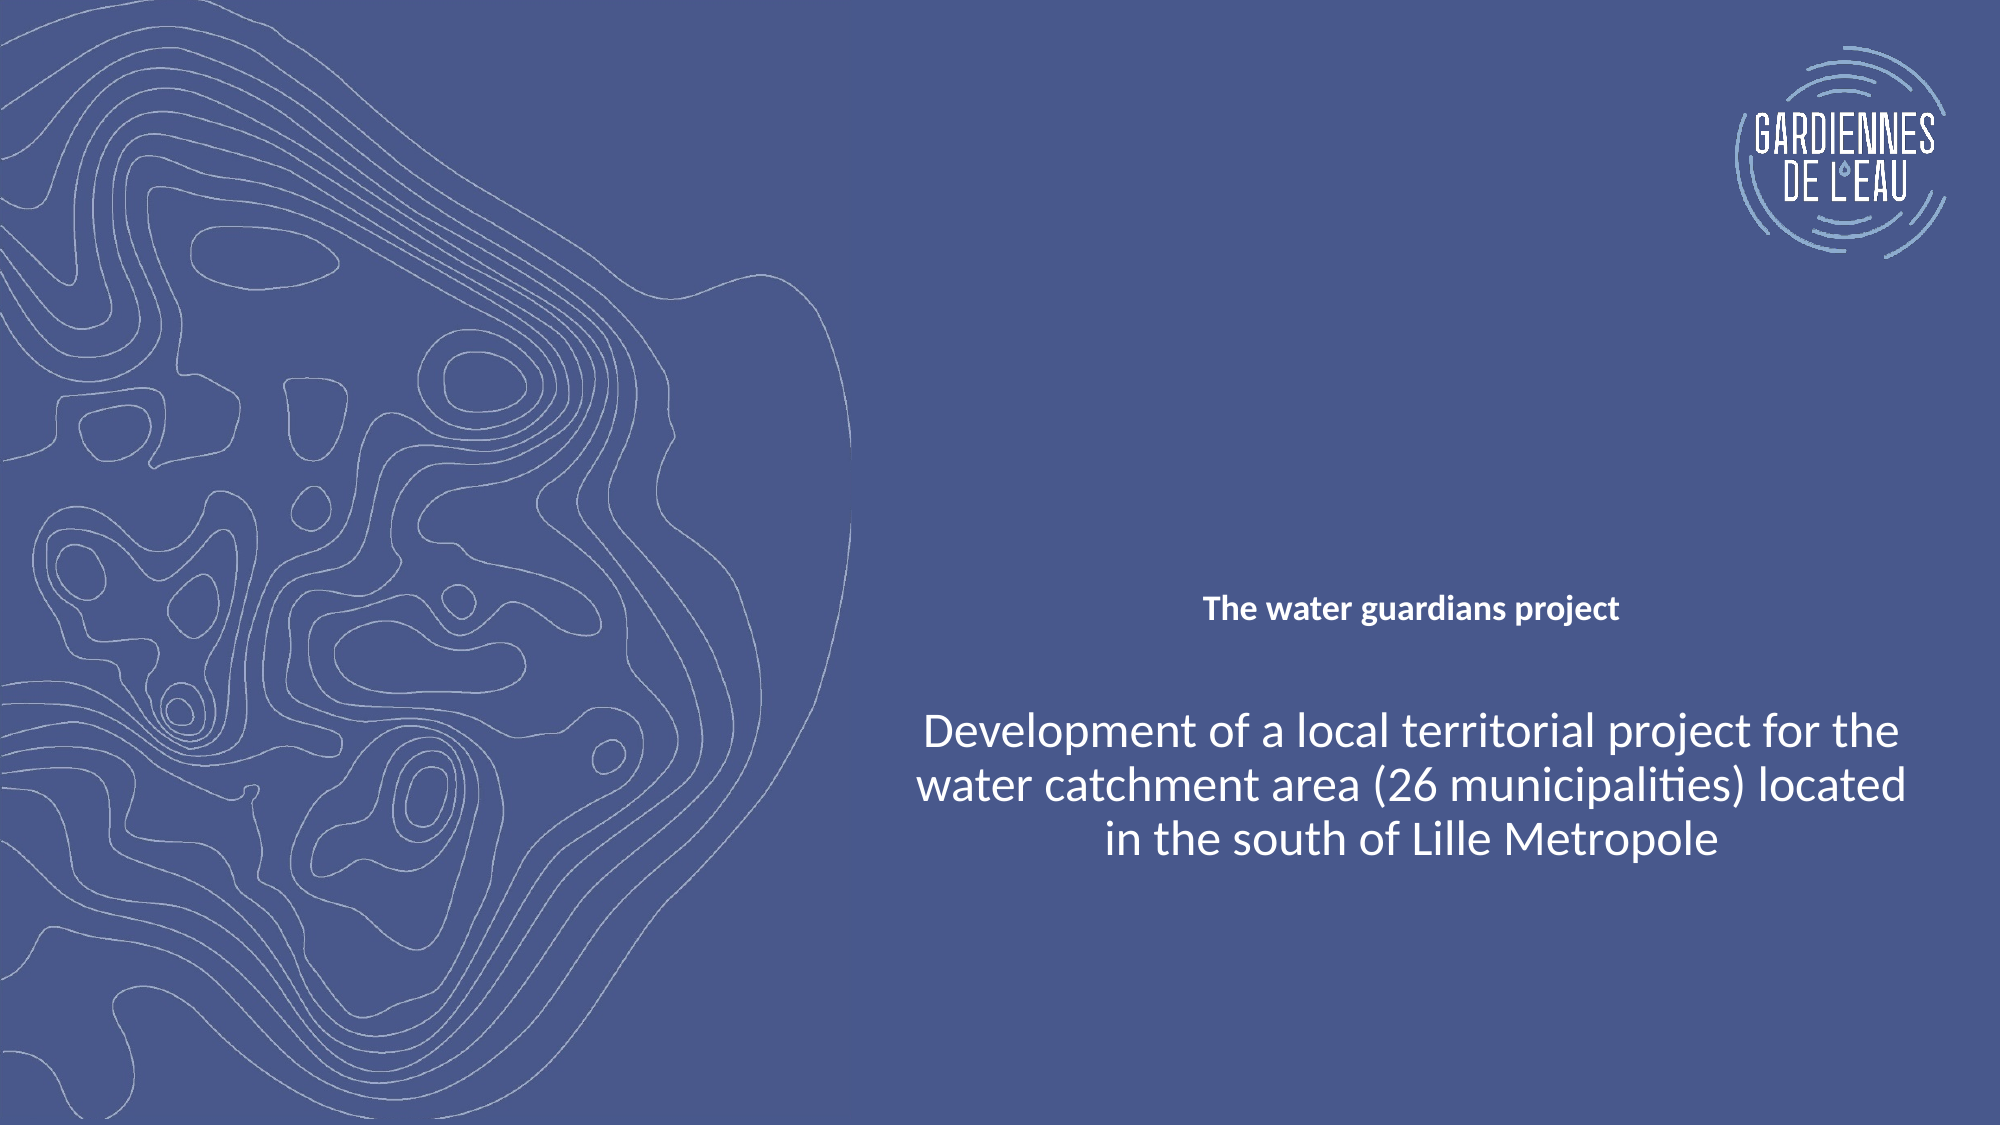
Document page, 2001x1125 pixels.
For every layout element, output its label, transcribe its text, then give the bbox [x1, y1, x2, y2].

subtitle Development of a local territorial project for the water catchment area (26 municipalities) located in the south of Lille Metropole [899, 697, 1924, 969]
picture [0, 0, 852, 1119]
title The water guardians project [899, 283, 1924, 675]
picture [1721, 34, 1962, 271]
